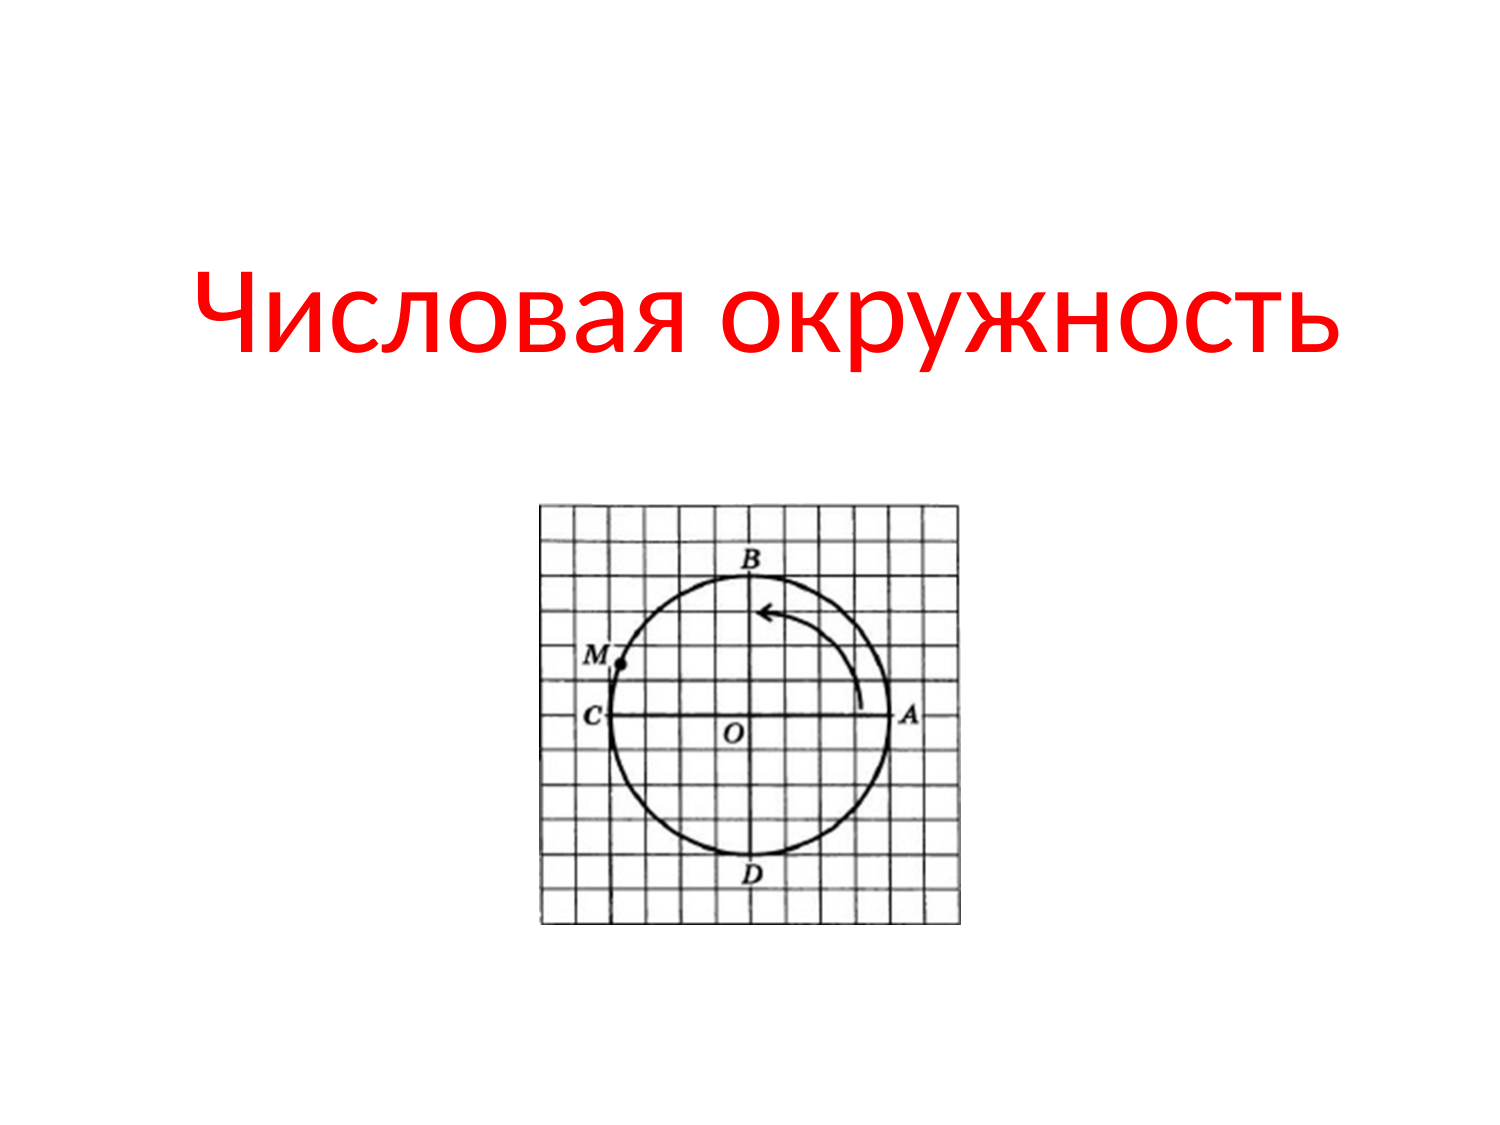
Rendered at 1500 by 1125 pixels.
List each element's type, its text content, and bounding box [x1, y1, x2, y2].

text_box Числовая окружность [177, 219, 1358, 385]
picture [539, 503, 961, 925]
